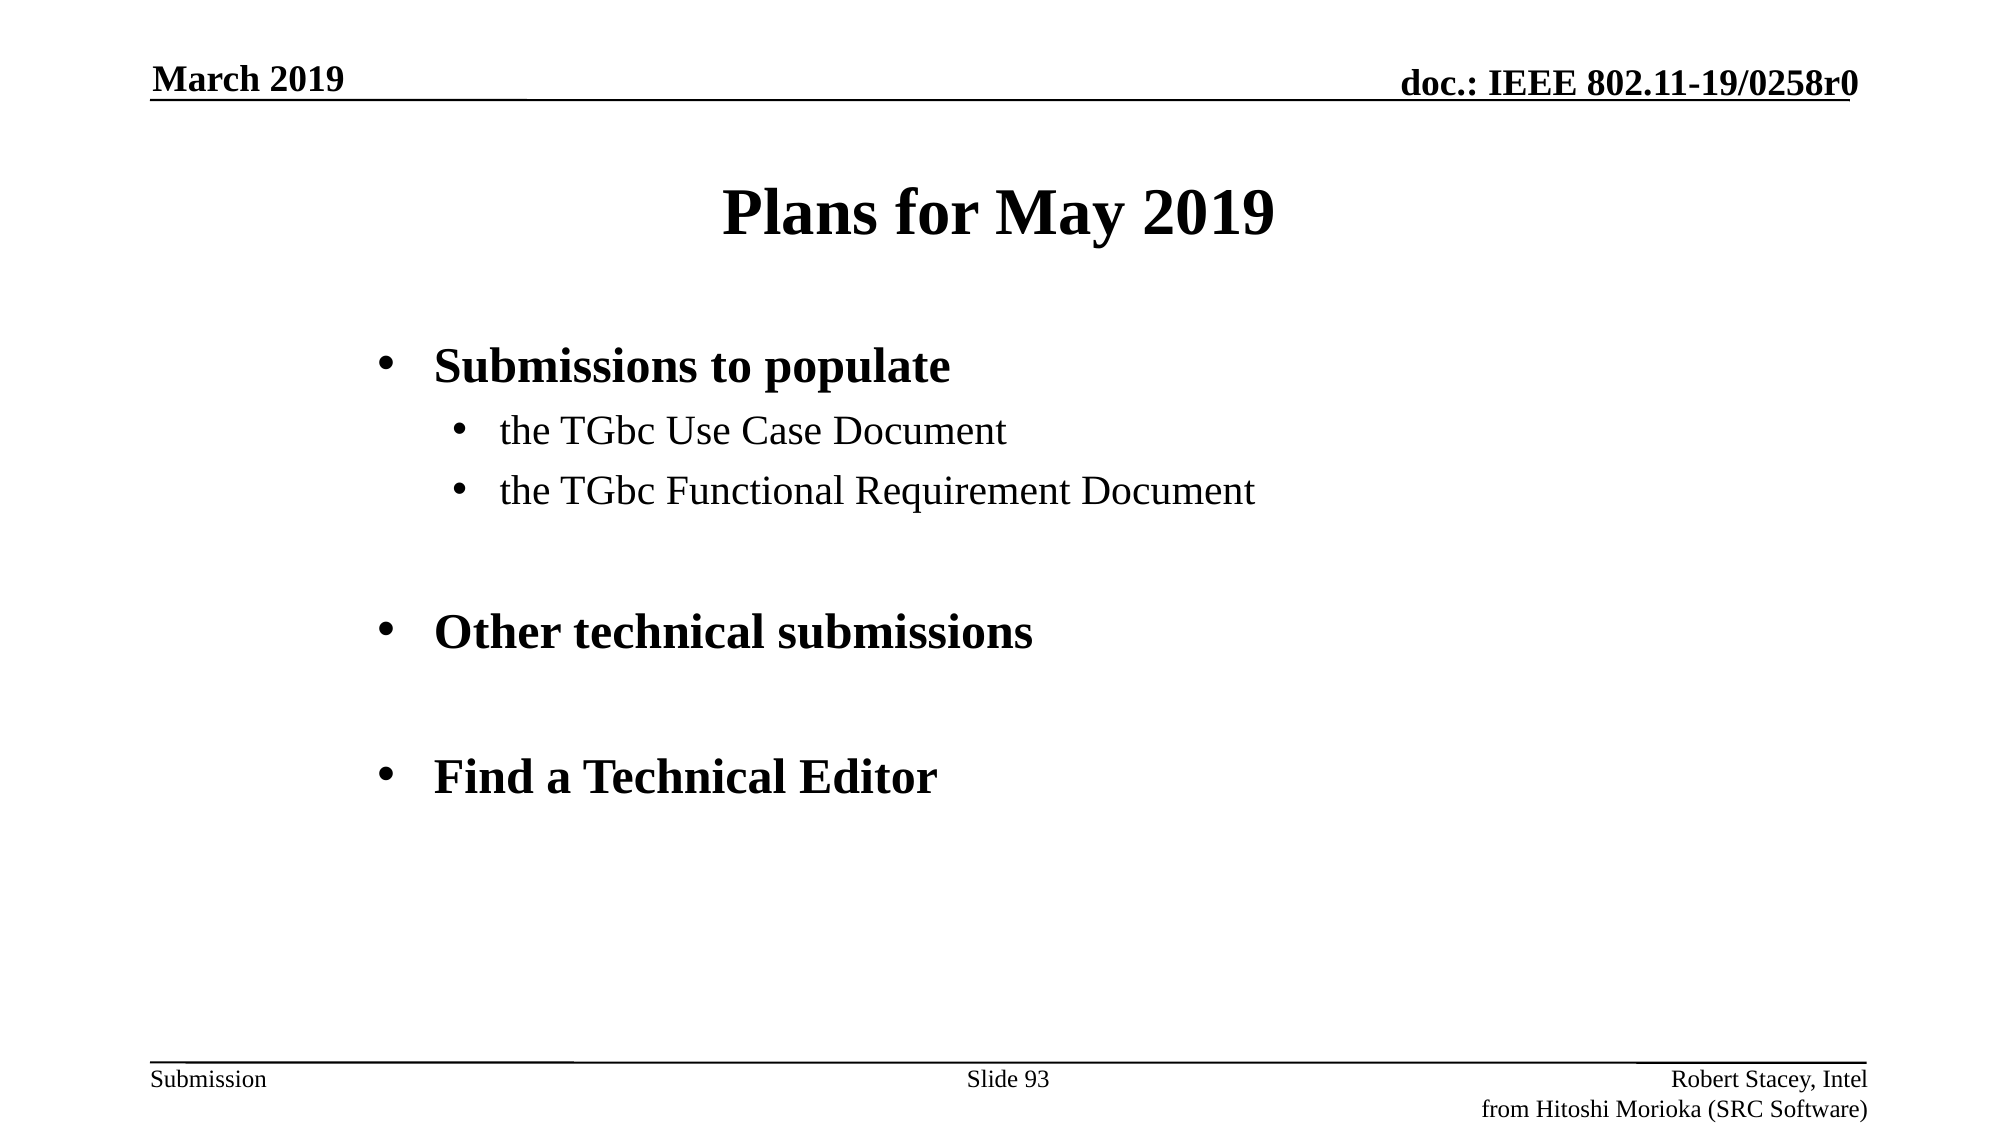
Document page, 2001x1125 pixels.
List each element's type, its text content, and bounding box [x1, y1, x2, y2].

slide_number Slide 93 [950, 1061, 1067, 1123]
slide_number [152, 54, 563, 100]
footer Robert Stacey, Intel from Hitoshi Morioka (SRC Software) [1171, 1061, 1869, 1093]
title Plans for May 2019 [362, 111, 1638, 303]
list Submissions to populate the TGbc Use Case Document the TGbc Functional Requirement Document Other technical submissions Find a Technical Editor [362, 324, 1638, 1016]
